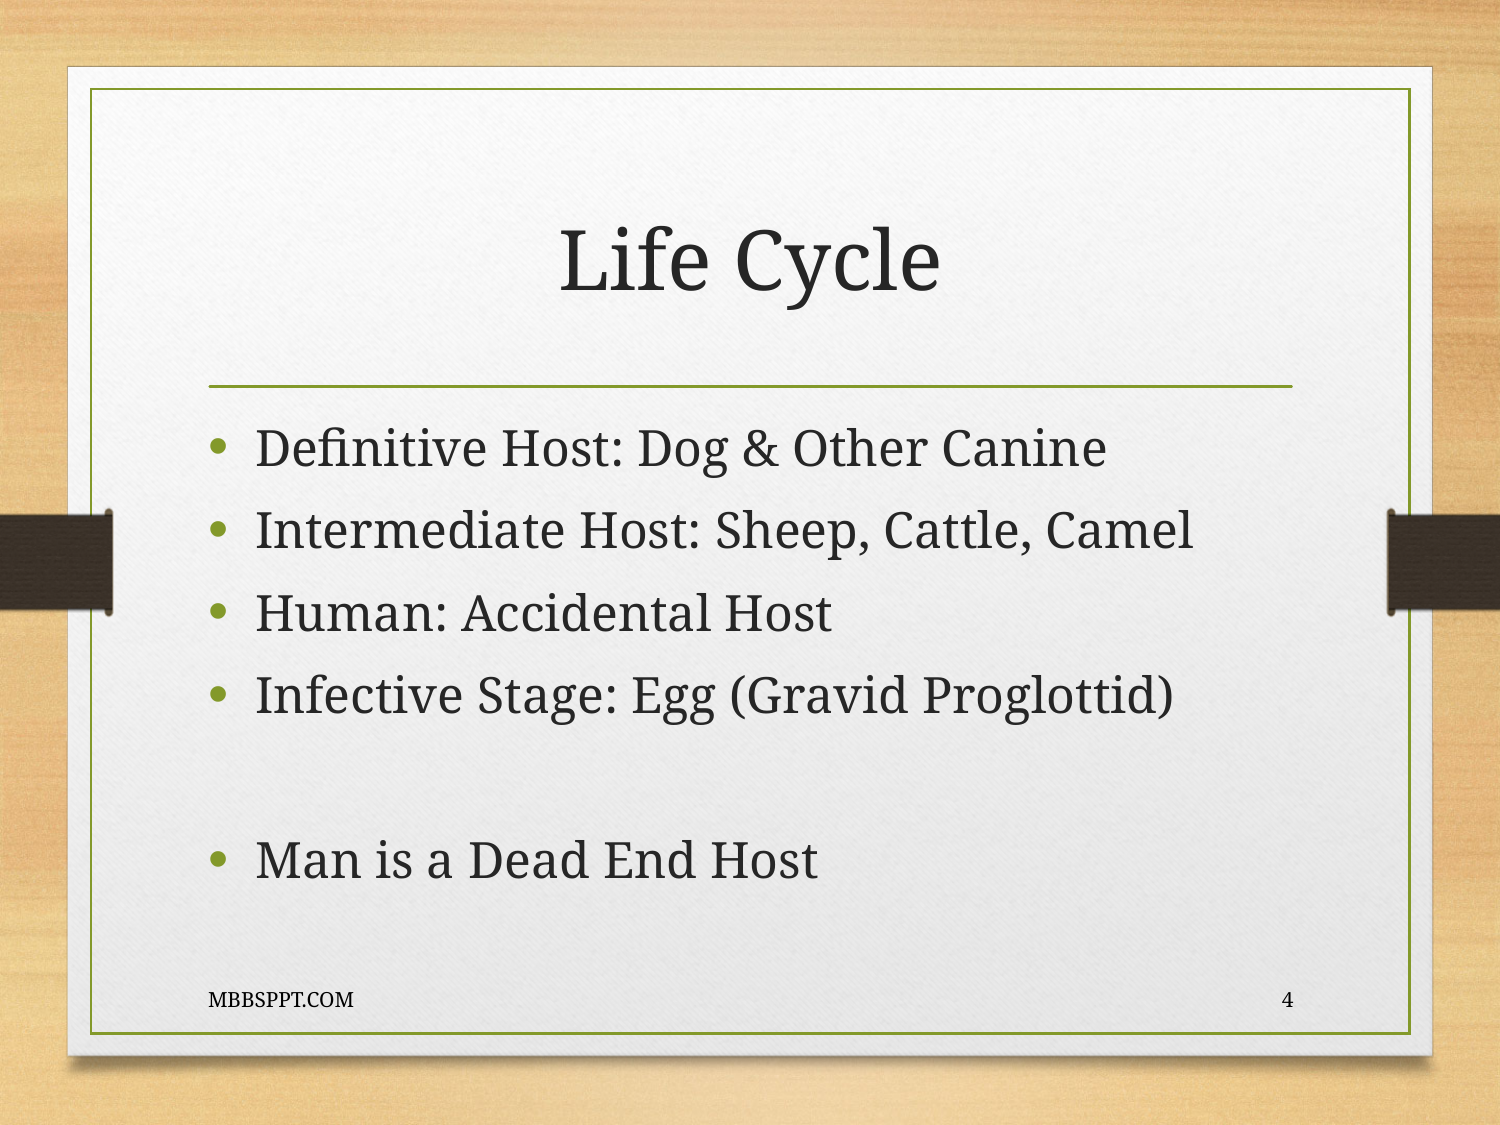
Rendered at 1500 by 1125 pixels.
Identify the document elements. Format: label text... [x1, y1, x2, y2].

list Definitive Host: Dog & Other Canine Intermediate Host: Sheep, Cattle, Camel Human: Accidental Host Infective Stage: Egg (Gravid Proglottid) Man is a Dead End Host [193, 408, 1309, 974]
footer MBBSPPT.COM [193, 977, 1031, 1024]
slide_number 4 [1243, 977, 1309, 1024]
title Life Cycle [193, 150, 1309, 365]
picture [0, 0, 1500, 1125]
